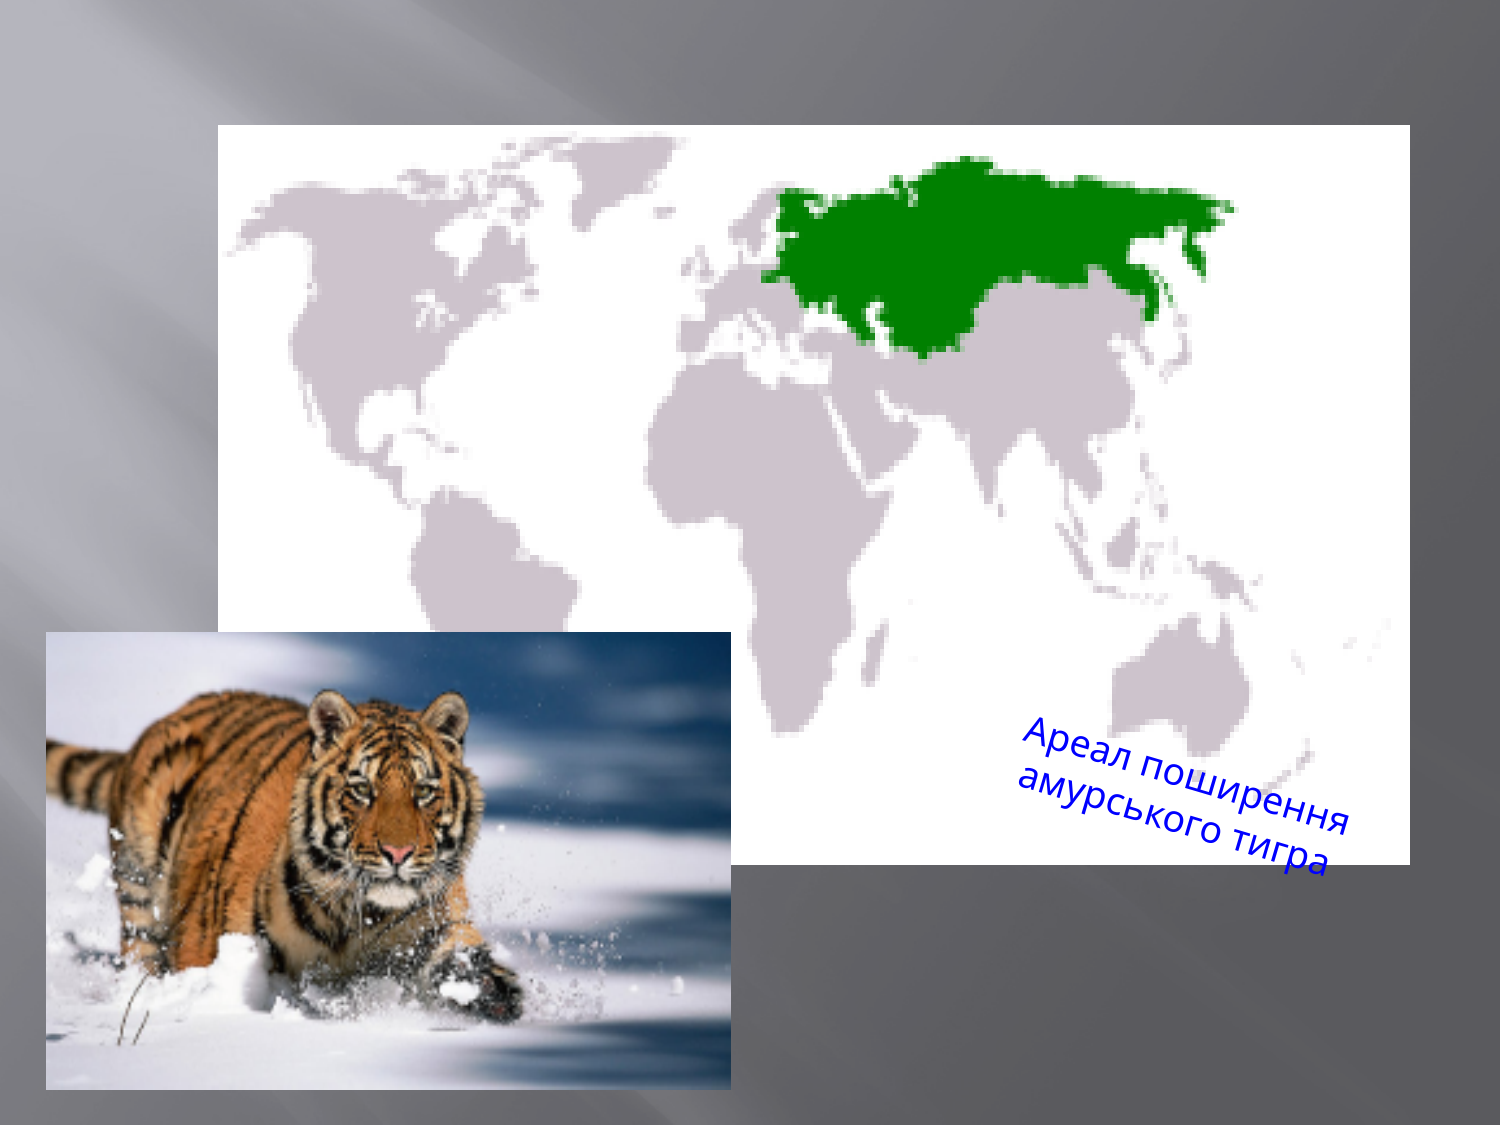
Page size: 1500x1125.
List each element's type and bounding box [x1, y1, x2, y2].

picture [46, 125, 1410, 1091]
